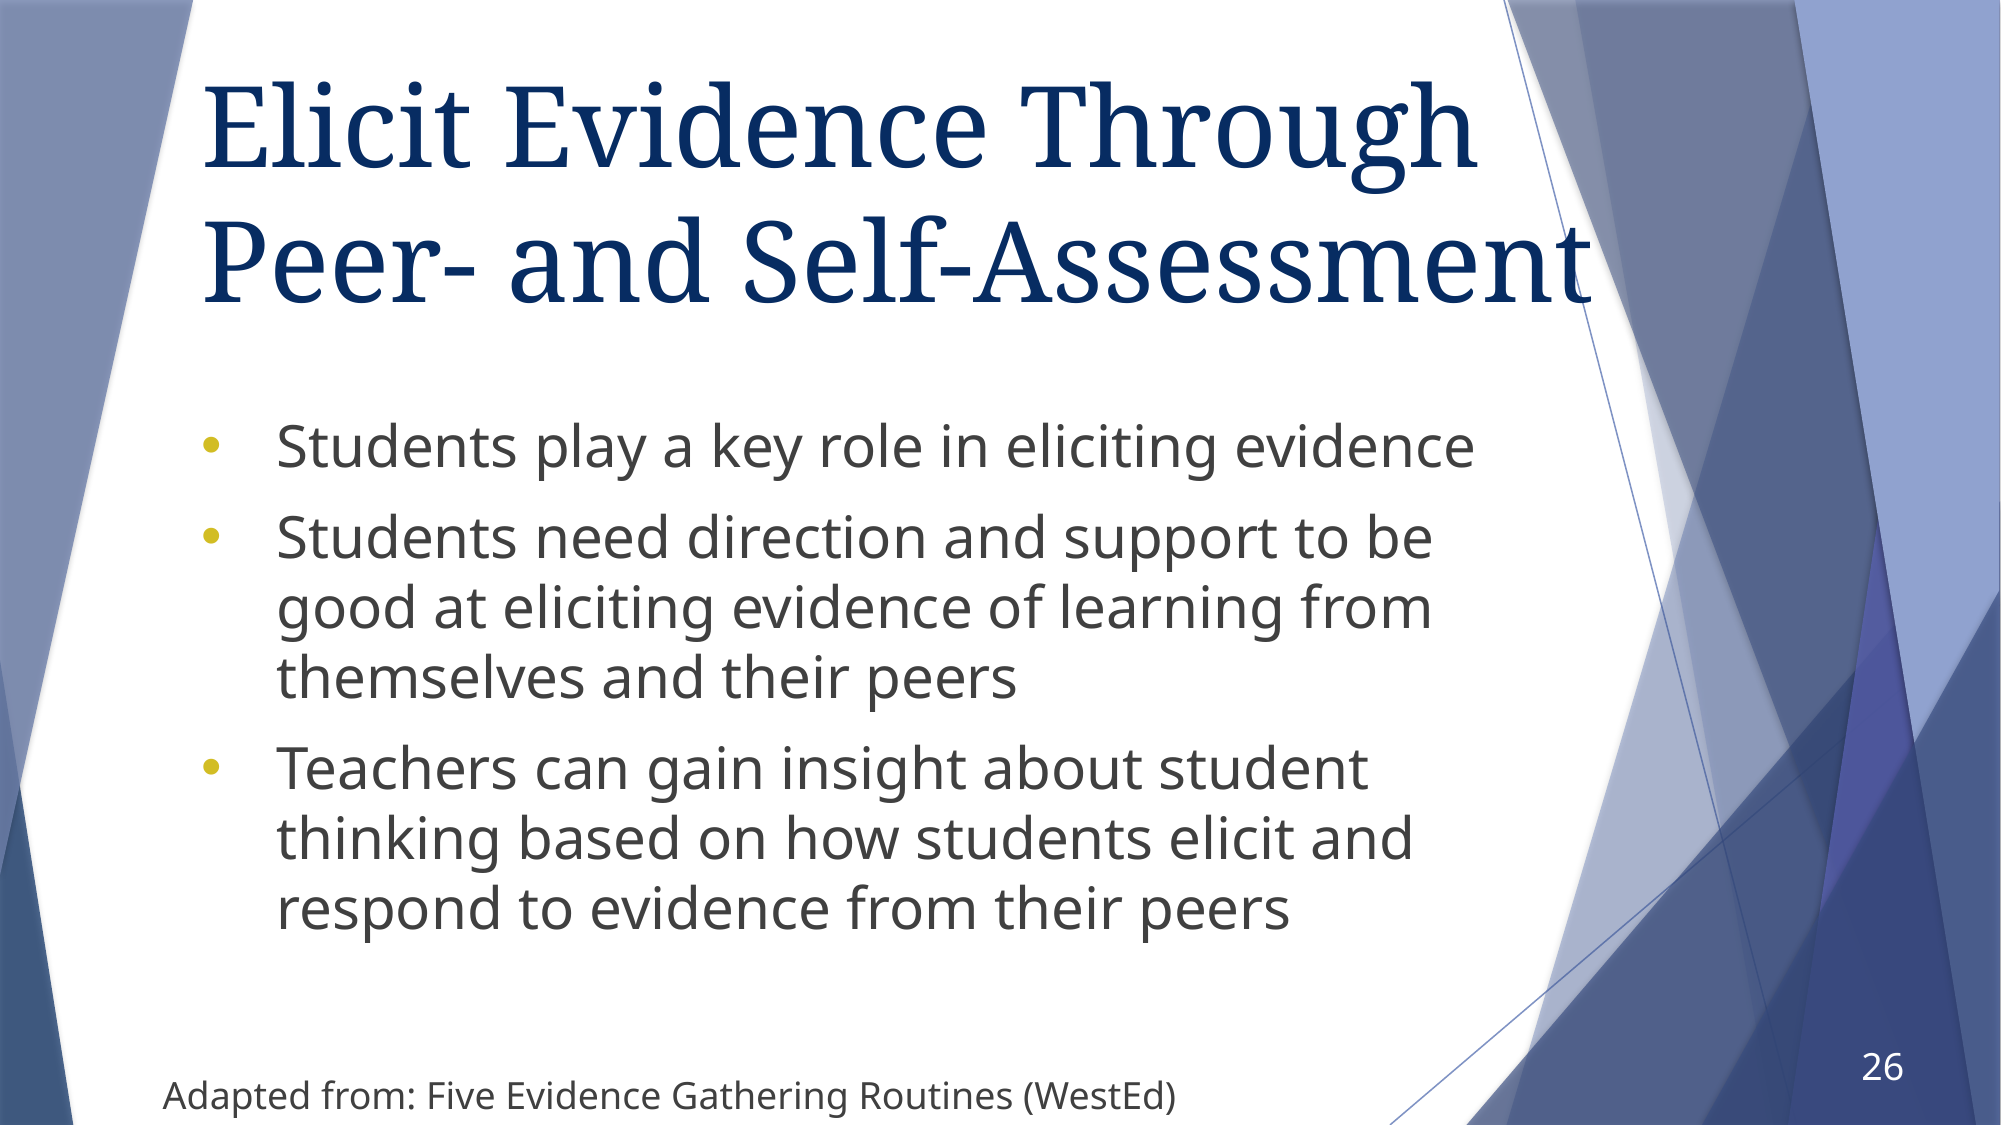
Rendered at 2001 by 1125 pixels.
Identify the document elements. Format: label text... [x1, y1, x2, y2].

text_box Adapted from: Five Evidence Gathering Routines (WestEd) [147, 1064, 1192, 1125]
slide_number 26 [1807, 1035, 1920, 1095]
title Elicit Evidence Through Peer- and Self-Assessment [186, 48, 1662, 265]
list Students play a key role in eliciting evidence Students need direction and support to be good at eliciting evidence of learning from themselves and their peers Teachers can gain insight about student thinking based on how students elicit and respond to evidence from their peers [186, 402, 1560, 1095]
